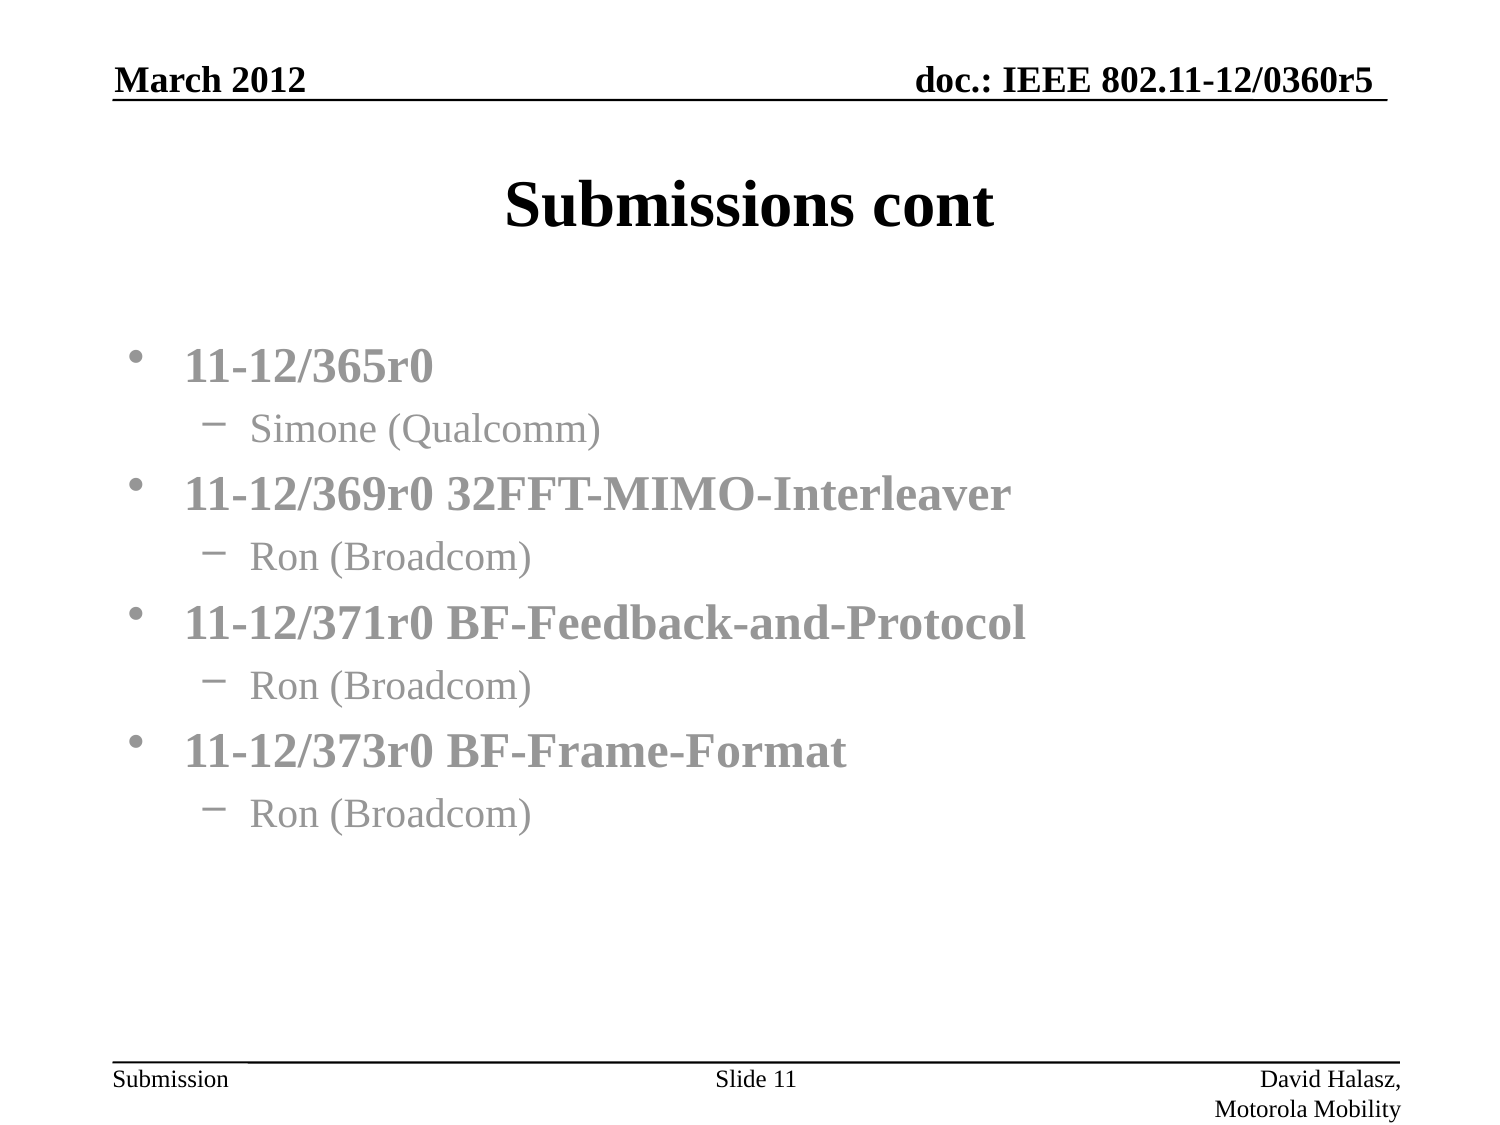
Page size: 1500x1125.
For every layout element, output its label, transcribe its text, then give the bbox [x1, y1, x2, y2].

slide_number Slide 11 [712, 1061, 800, 1093]
footer David Halasz, Motorola Mobility [1185, 1061, 1402, 1093]
title Submissions cont [112, 112, 1388, 288]
list 11-12/365r0 Simone (Qualcomm) 11-12/369r0 32FFT-MIMO-Interleaver Ron (Broadcom) 11-12/371r0 BF-Feedback-and-Protocol Ron (Broadcom) 11-12/373r0 BF-Frame-Format Ron (Broadcom) [112, 324, 1388, 1001]
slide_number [114, 54, 333, 101]
